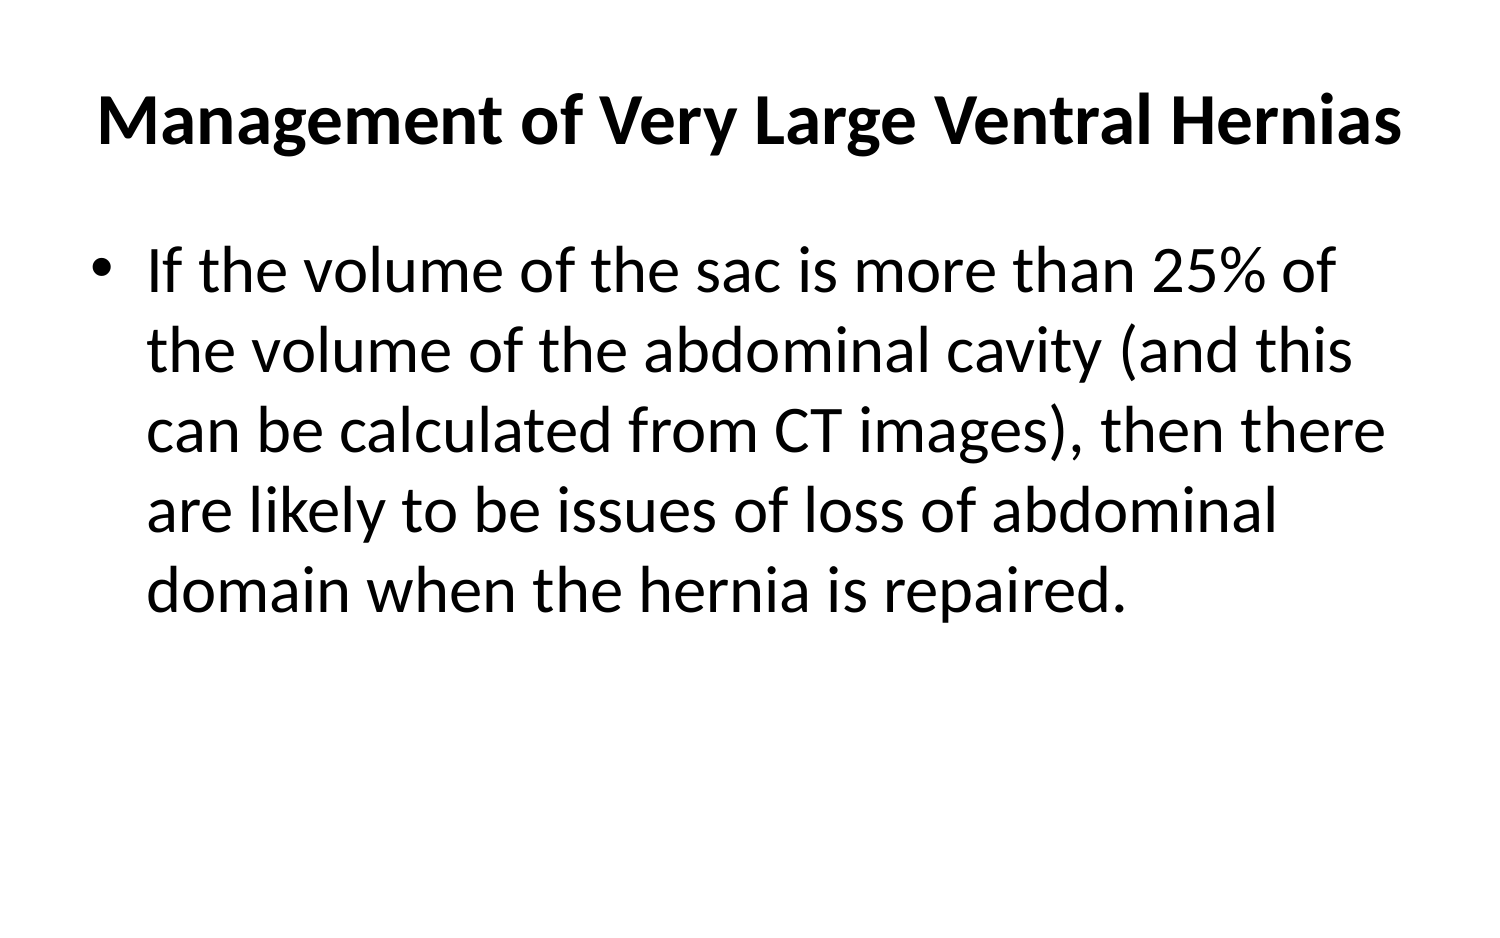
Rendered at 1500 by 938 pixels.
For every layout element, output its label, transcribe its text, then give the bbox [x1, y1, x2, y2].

list If the volume of the sac is more than 25% of the volume of the abdominal cavity (and this can be calculated from CT images), then there are likely to be issues of loss of abdominal domain when the hernia is repaired. [75, 218, 1425, 838]
title Management of Very Large Ventral Hernias [75, 37, 1425, 194]
